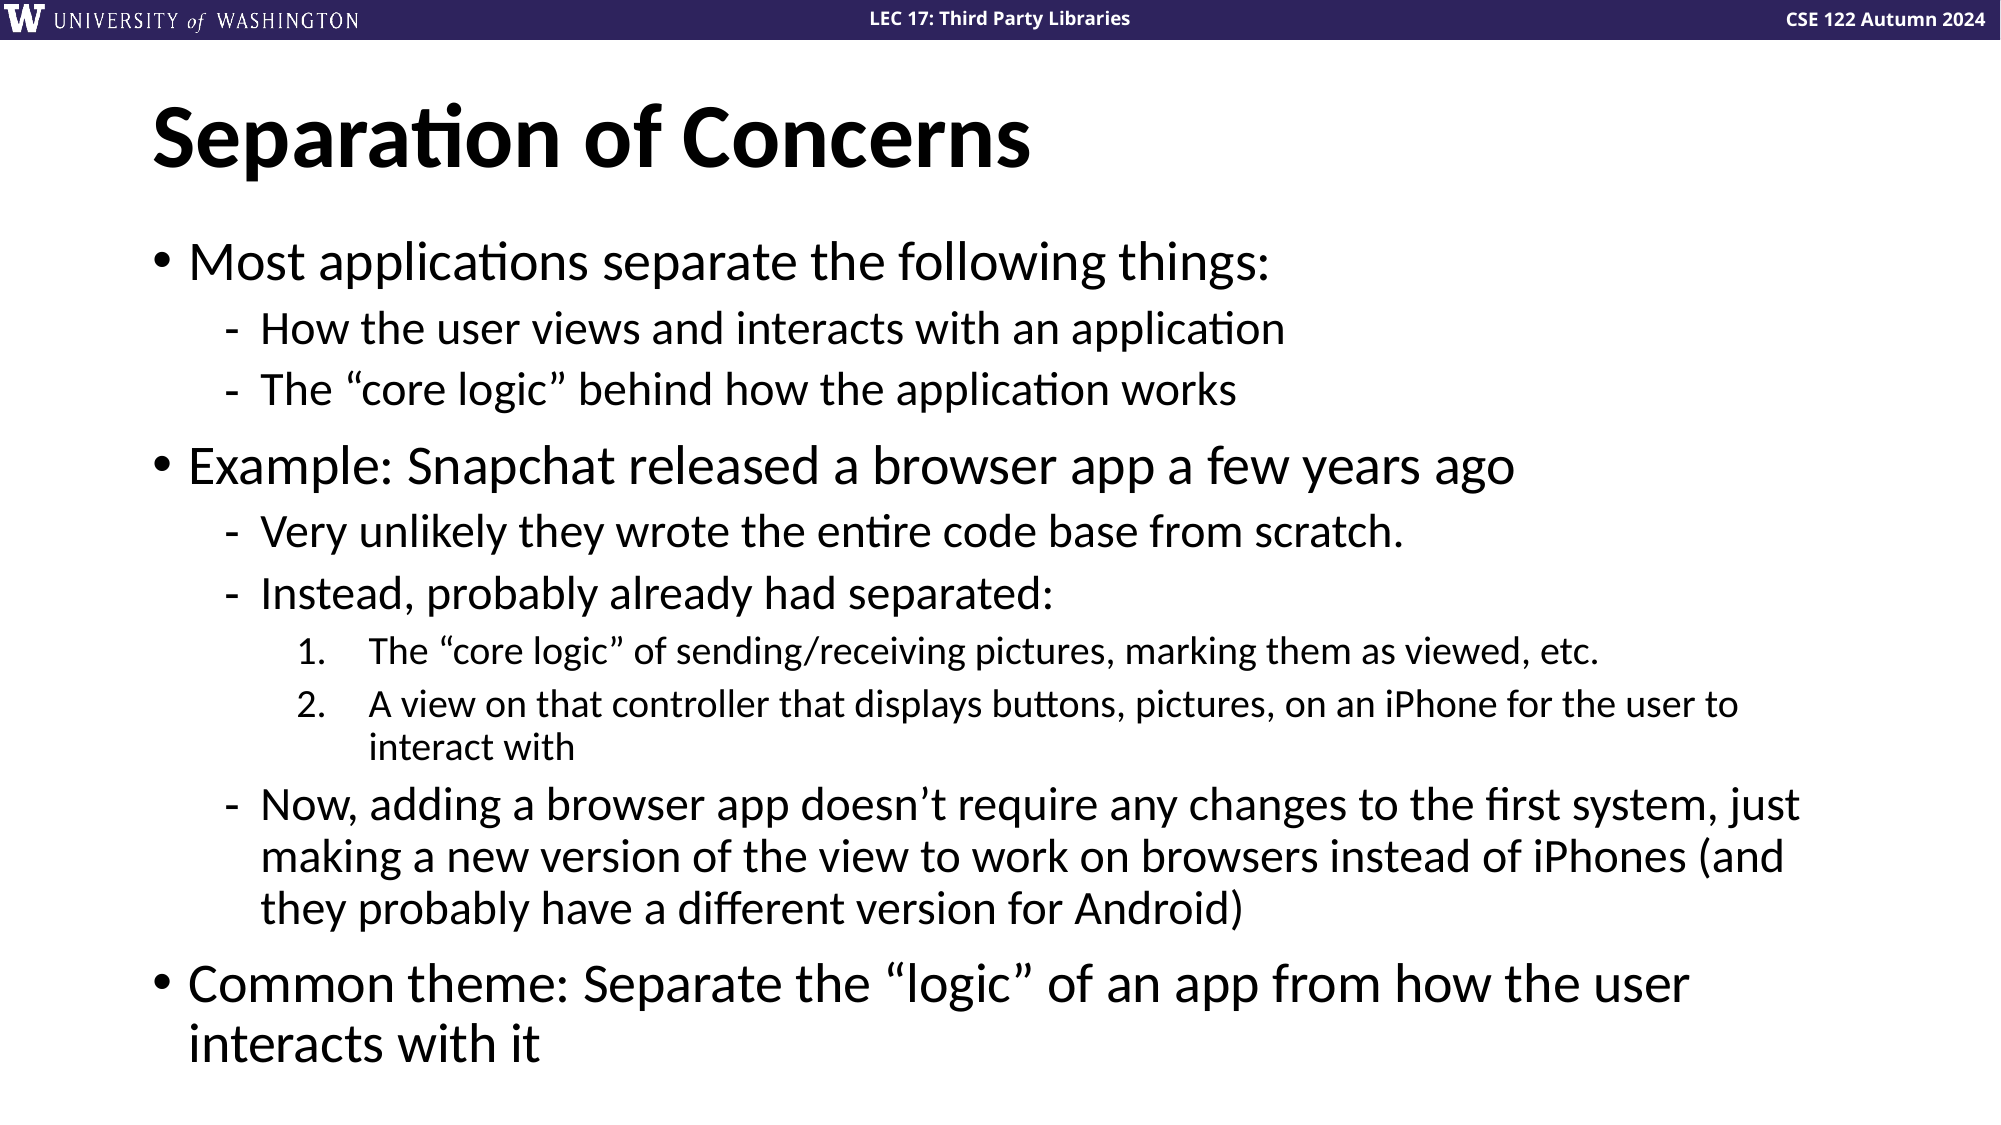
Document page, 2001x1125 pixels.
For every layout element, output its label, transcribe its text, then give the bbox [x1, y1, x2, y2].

title Separation of Concerns [137, 74, 1863, 200]
list Most applications separate the following things: How the user views and interacts with an application The “core logic” behind how the application works Example: Snapchat released a browser app a few years ago Very unlikely they wrote the entire code base from scratch. Instead, probably already had separated: The “core logic” of sending/receiving pictures, marking them as viewed, etc. A view on that controller that displays buttons, pictures, on an iPhone for the user to interact with Now, adding a browser app doesn’t require any changes to the first system, just making a new version of the view to work on browsers instead of iPhones (and they probably have a different version for Android) Common theme: Separate the “logic” of an app from how the user interacts with it [137, 224, 1863, 1087]
picture [4, 4, 358, 33]
